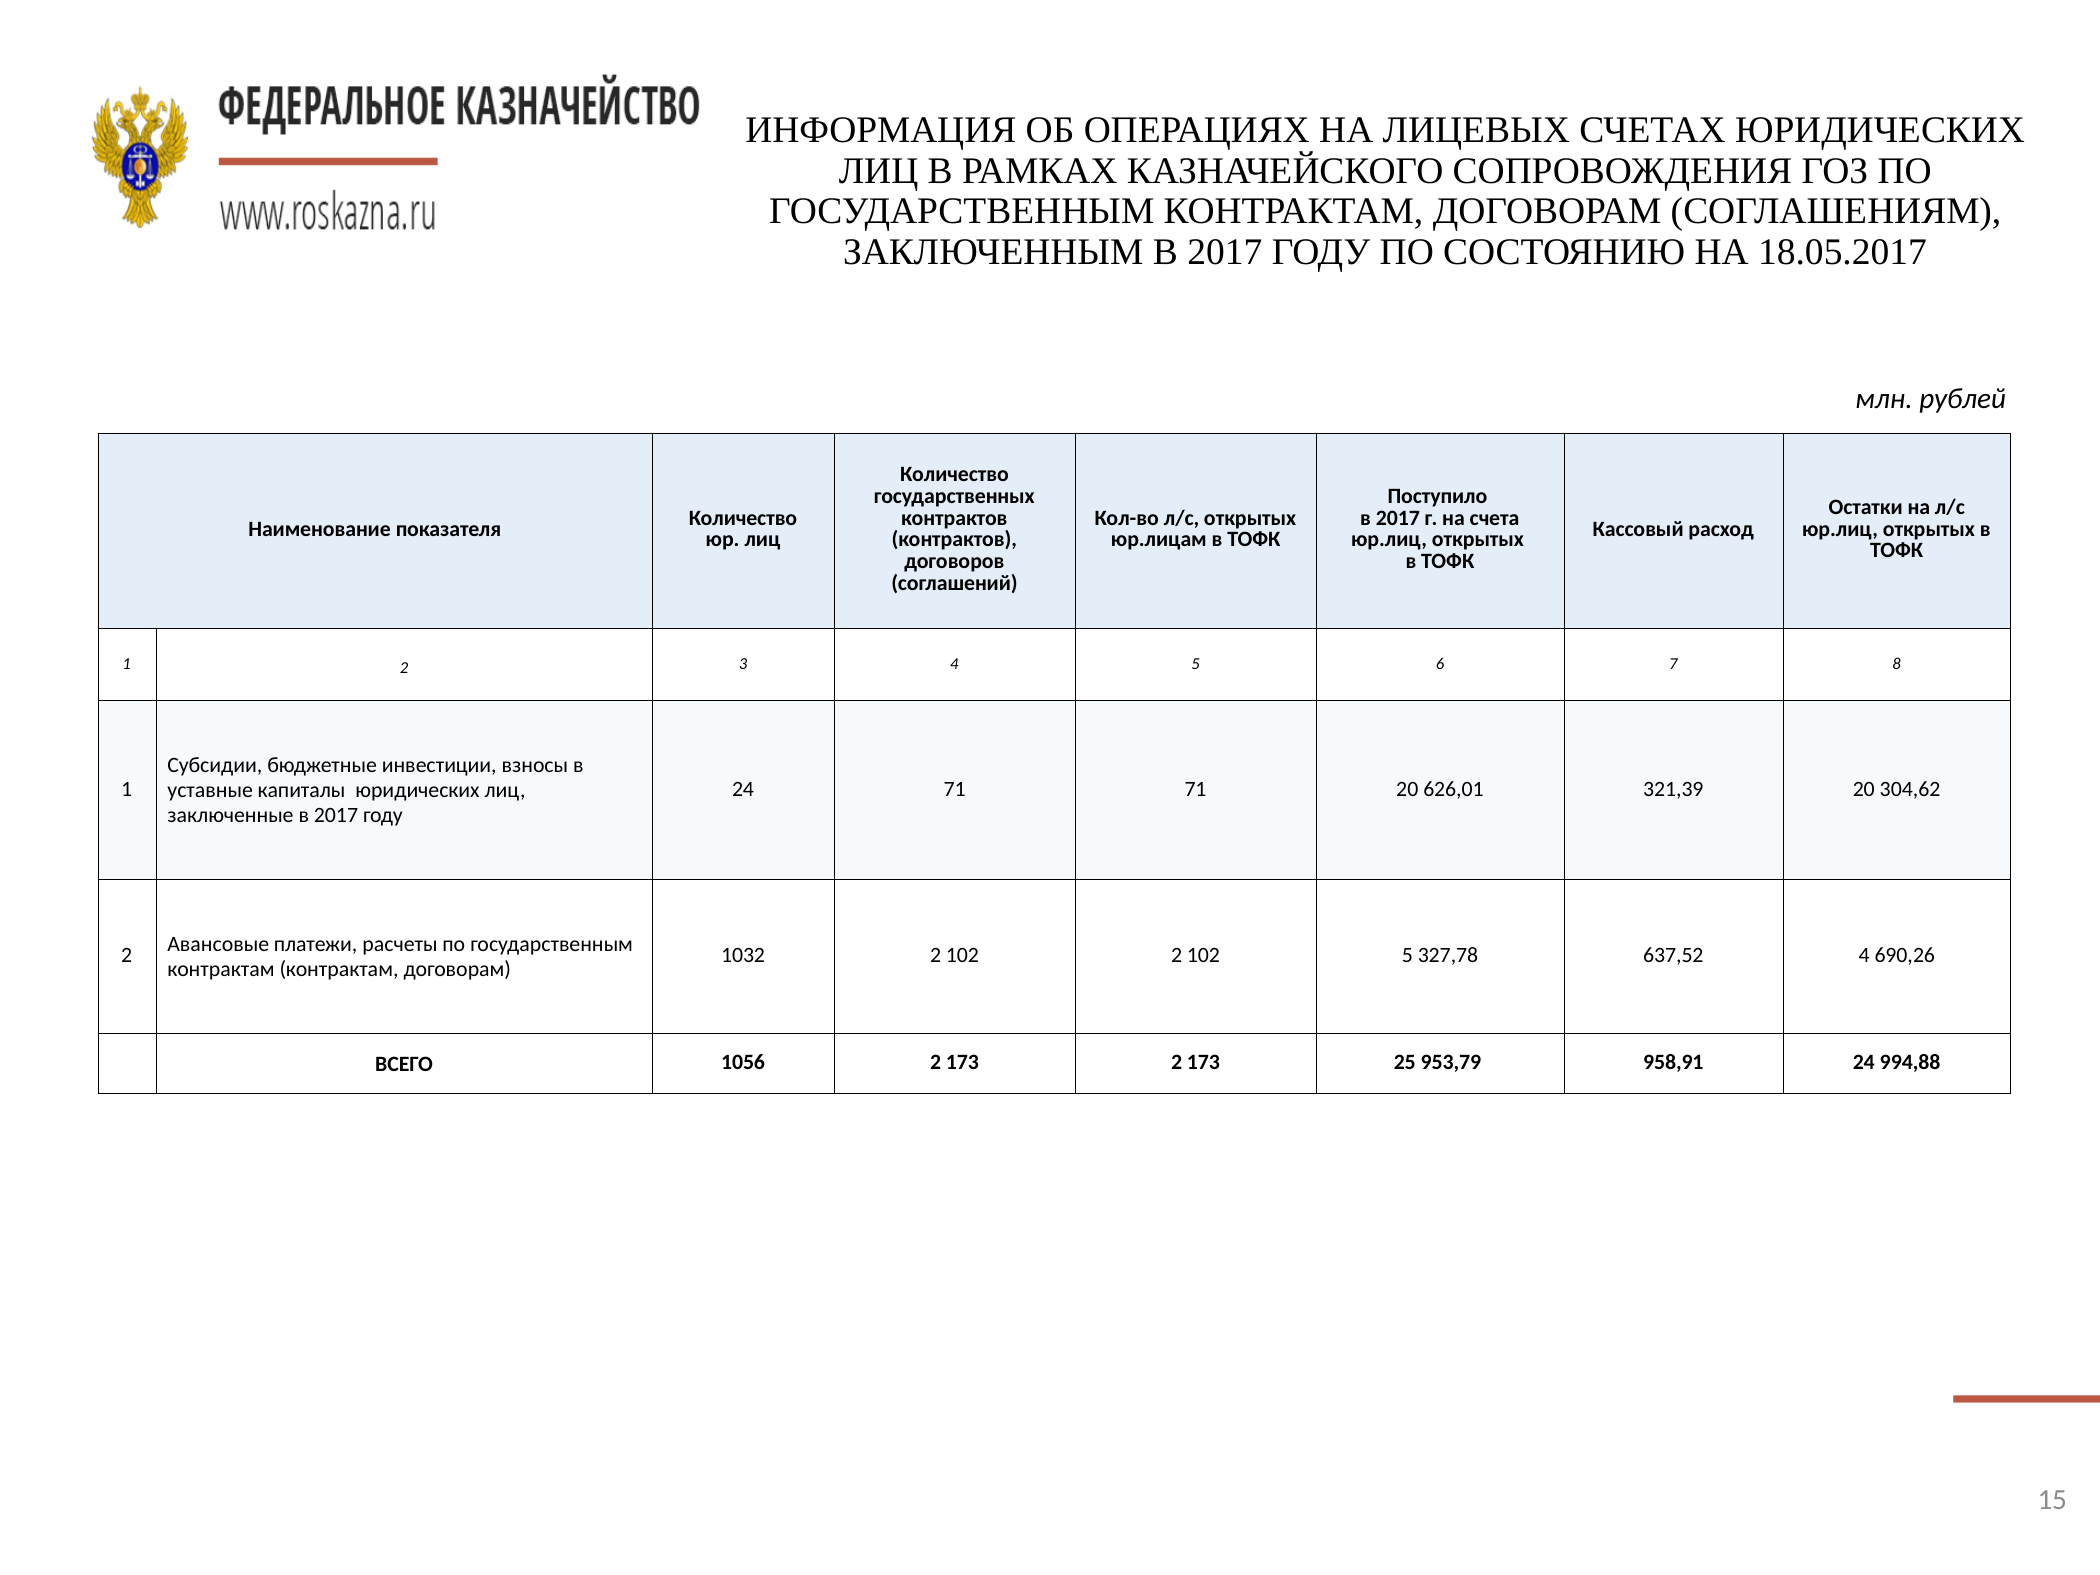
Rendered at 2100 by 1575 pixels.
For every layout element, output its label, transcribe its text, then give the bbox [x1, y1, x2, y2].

table_header Количество юр. лиц [653, 434, 834, 628]
table_cell 637,52 [1565, 880, 1783, 1033]
table_cell 8 [1784, 629, 2010, 700]
table_cell 1056 [653, 1034, 834, 1093]
table_header Наименование показателя [99, 434, 652, 628]
table_header Количество государственных контрактов (контрактов), договоров (соглашений) [835, 434, 1075, 628]
table_cell 71 [1076, 701, 1316, 879]
text_box млн. рублей [1806, 370, 2024, 423]
table_cell 20 626,01 [1317, 701, 1564, 879]
table_cell 5 327,78 [1317, 880, 1564, 1033]
table_cell Авансовые платежи, расчеты по государственным контрактам (контрактам, договорам) [157, 880, 652, 1033]
table_cell 4 690,26 [1784, 880, 2010, 1033]
table_cell Субсидии, бюджетные инвестиции, взносы в уставные капиталы юридических лиц, заключенные в 2017 году [157, 701, 652, 879]
table_cell 2 102 [835, 880, 1075, 1033]
table_cell 71 [835, 701, 1075, 879]
table_cell 5 [1076, 629, 1316, 700]
picture [0, 0, 2100, 1575]
table_cell 7 [1565, 629, 1783, 700]
table_cell 2 173 [835, 1034, 1075, 1093]
table_cell 1 [99, 701, 156, 879]
slide_number 15 [1612, 1455, 2086, 1540]
table_header Поступило в 2017 г. на счета юр.лиц, открытых в ТОФК [1317, 434, 1564, 628]
table_cell 4 [835, 629, 1075, 700]
table_header Остатки на л/с юр.лиц, открытых в ТОФК [1784, 434, 2010, 628]
table_cell 24 994,88 [1784, 1034, 2010, 1093]
table_cell 3 [653, 629, 834, 700]
table_cell 2 [99, 880, 156, 1033]
table_cell 6 [1317, 629, 1564, 700]
text_box ИНФОРМАЦИЯ ОБ ОПЕРАЦИЯХ НА ЛИЦЕВЫХ СЧЕТАХ ЮРИДИЧЕСКИХ ЛИЦ В РАМКАХ КАЗНАЧЕЙСКОГО СОПРОВОЖДЕНИЯ ГОЗ ПО ГОСУДАРСТВЕННЫМ КОНТРАКТАМ, ДОГОВОРАМ (СОГЛАШЕНИЯМ), ЗАКЛЮЧЕННЫМ В 2017 ГОДУ ПО СОСТОЯНИЮ НА 18.05.2017 [697, 101, 2074, 322]
table_cell [99, 1034, 156, 1093]
table_cell 321,39 [1565, 701, 1783, 879]
table_cell 2 [157, 629, 652, 700]
table_cell 2 173 [1076, 1034, 1316, 1093]
table_cell ВСЕГО [157, 1034, 652, 1093]
table_cell 958,91 [1565, 1034, 1783, 1093]
table_header Кол-во л/с, открытых юр.лицам в ТОФК [1076, 434, 1316, 628]
table_cell 25 953,79 [1317, 1034, 1564, 1093]
table_header Кассовый расход [1565, 434, 1783, 628]
table_cell 1 [99, 629, 156, 700]
table_cell 2 102 [1076, 880, 1316, 1033]
table_cell 24 [653, 701, 834, 879]
table_cell 1032 [653, 880, 834, 1033]
table_cell 20 304,62 [1784, 701, 2010, 879]
